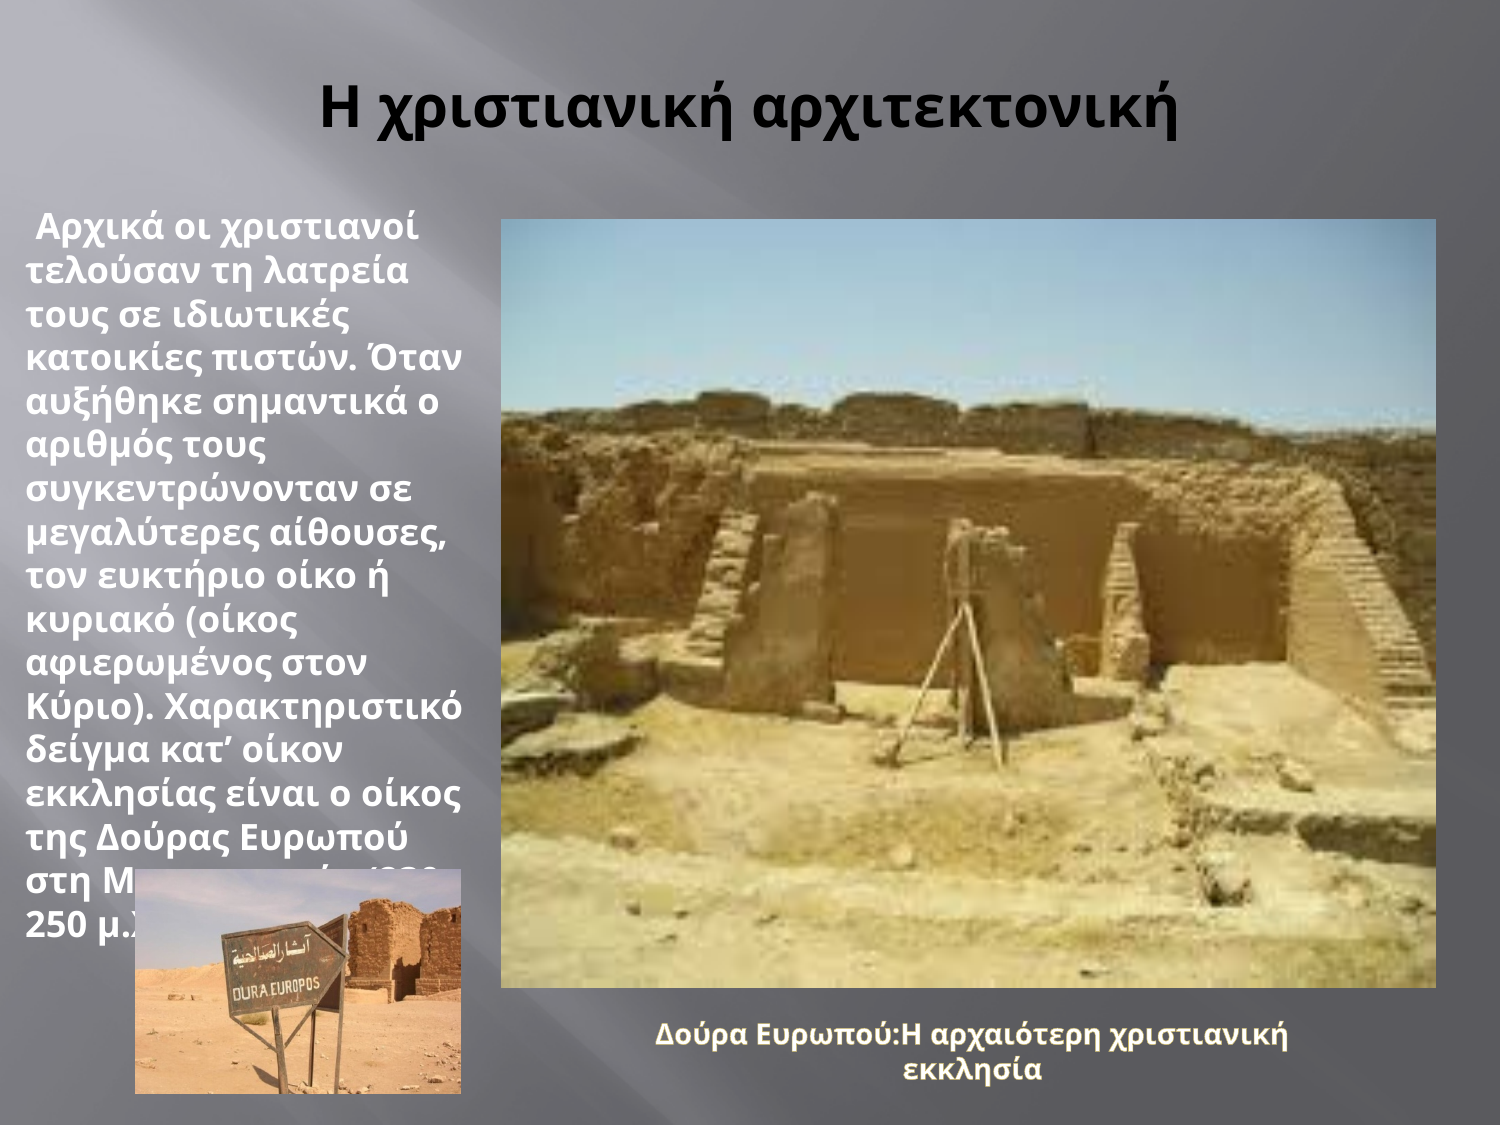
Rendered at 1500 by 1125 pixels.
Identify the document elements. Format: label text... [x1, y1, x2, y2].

picture [135, 869, 461, 1095]
text_box Δούρα Ευρωπού:Η αρχαιότερη χριστιανική εκκλησία [597, 1031, 1348, 1093]
list Αρχικά οι χριστιανοί τελούσαν τη λατρεία τους σε ιδιωτικές κατοικίες πιστών. Όταν αυξήθηκε σημαντικά ο αριθμός τους συγκεντρώνονταν σε μεγαλύτερες αίθουσες, τον ευκτήριο οίκο ή κυριακό (οίκος αφιερωμένος στον Κύριο). Χαρακτηριστικό δείγμα κατ’ οίκον εκκλησίας είναι ο οίκος της Δούρας Ευρωπού στη Μεσοποταμία (230-250 μ.Χ.) [0, 196, 479, 988]
title Η χριστιανική αρχιτεκτονική [0, 0, 1500, 209]
picture [501, 219, 1436, 988]
